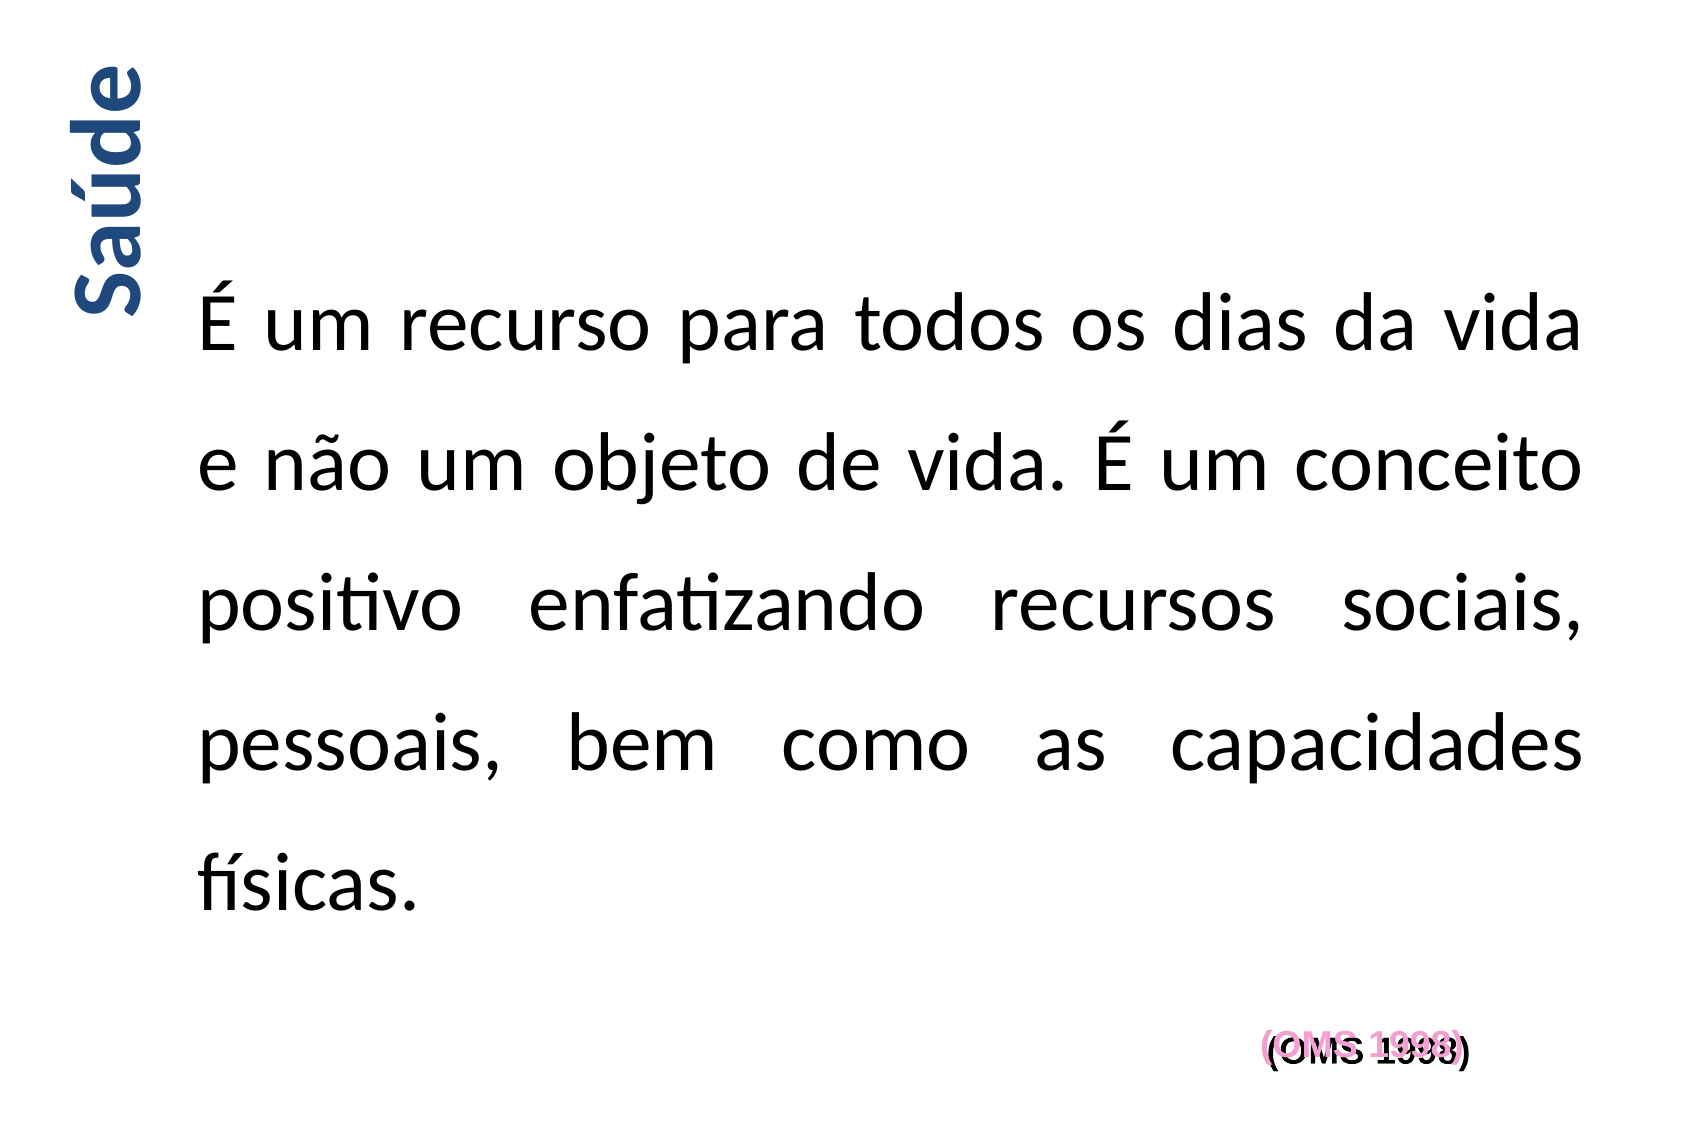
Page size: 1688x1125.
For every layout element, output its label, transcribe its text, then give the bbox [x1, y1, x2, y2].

text_box É um recurso para todos os dias da vida e não um objeto de vida. É um conceito positivo enfatizando recursos sociais, pessoais, bem como as capacidades físicas. [182, 219, 1600, 935]
text_box (OMS 1998) [1244, 1012, 1480, 1073]
text_box Saúde [0, 42, 169, 334]
